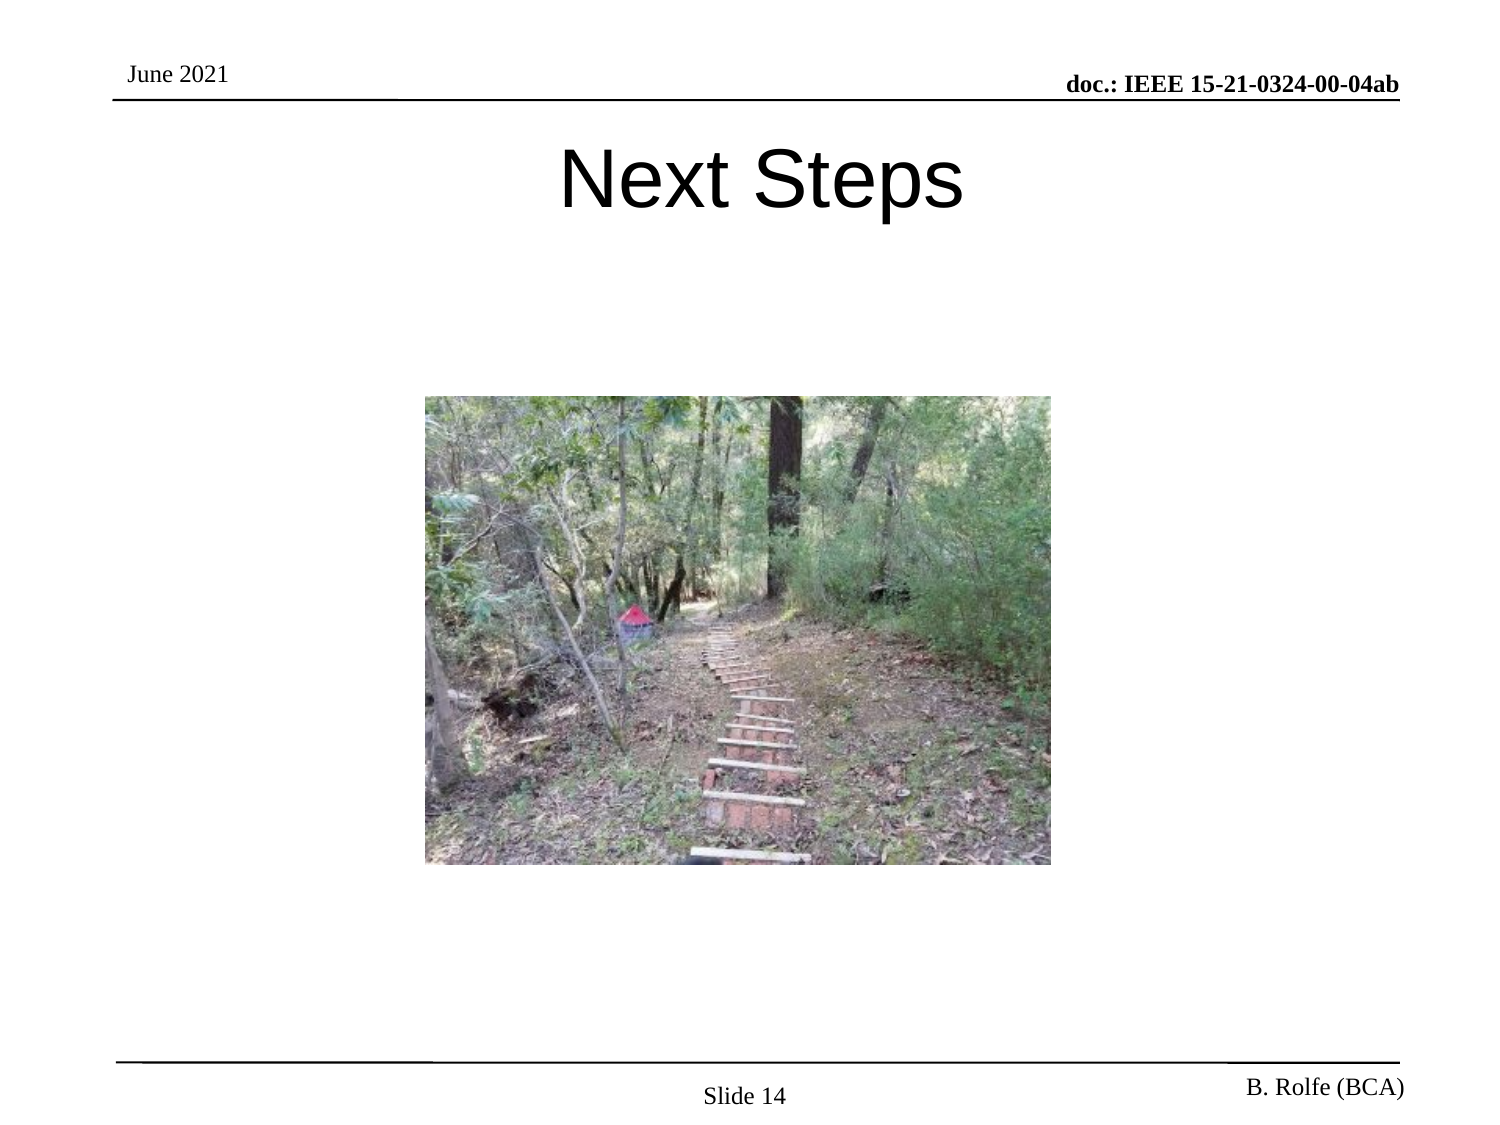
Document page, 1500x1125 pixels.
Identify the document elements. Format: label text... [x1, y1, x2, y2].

title Next Steps [125, 112, 1399, 237]
slide_number Slide 14 [690, 1075, 799, 1115]
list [425, 395, 1051, 866]
